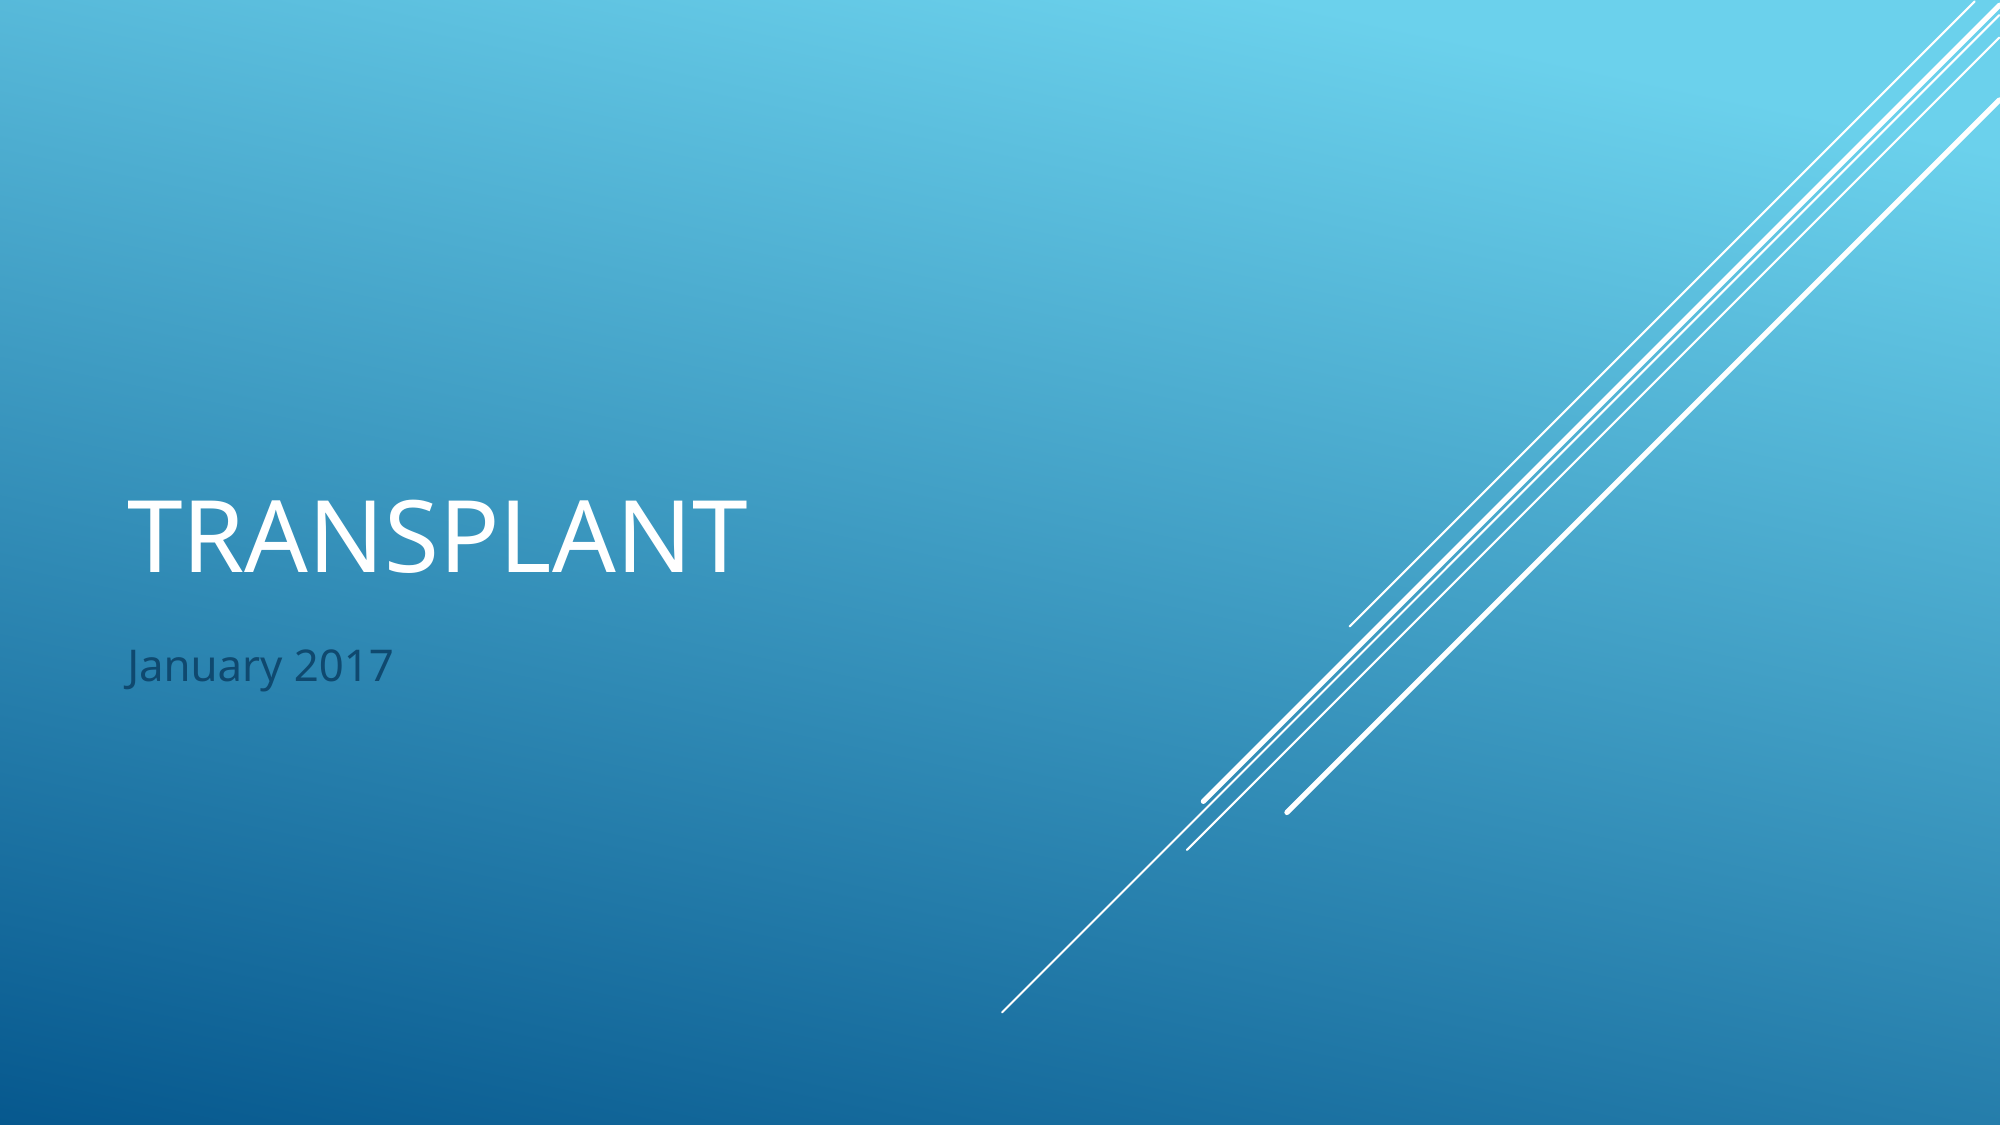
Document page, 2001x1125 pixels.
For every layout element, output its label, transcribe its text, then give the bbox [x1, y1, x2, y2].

subtitle January 2017 [112, 630, 1163, 950]
title Transplant [112, 112, 1425, 600]
